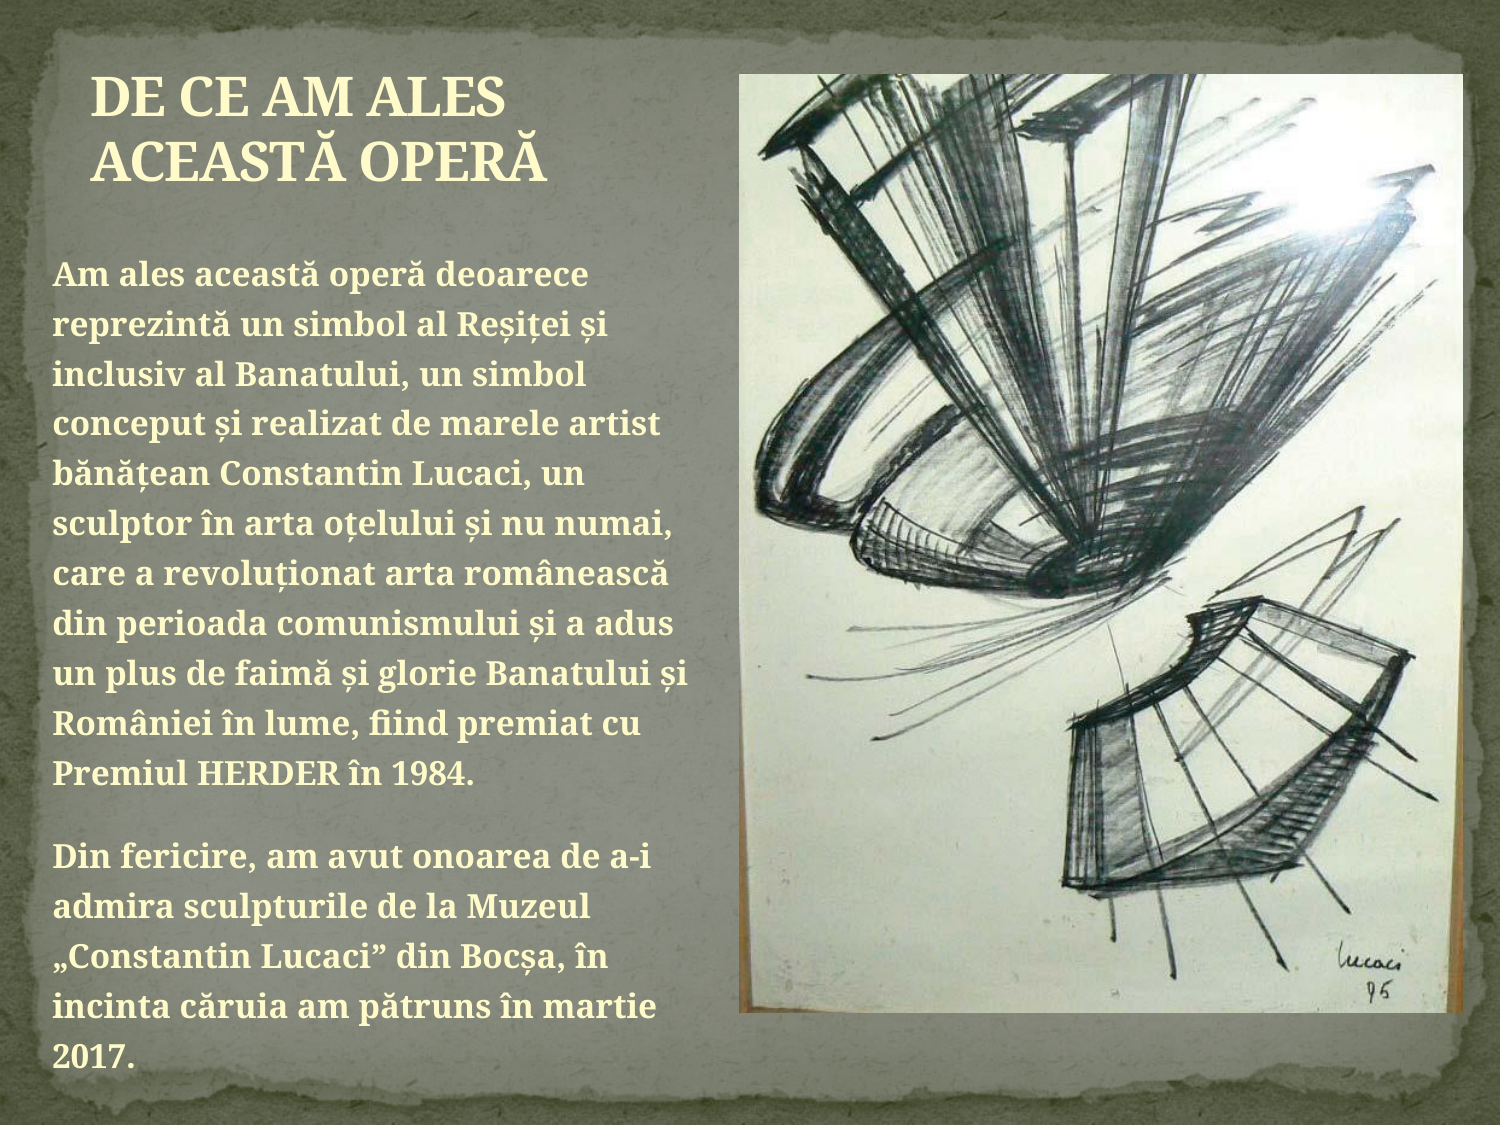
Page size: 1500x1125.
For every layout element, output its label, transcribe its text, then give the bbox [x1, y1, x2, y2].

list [742, 77, 1461, 1011]
list Am ales această operă deoarece reprezintă un simbol al Reșiței și inclusiv al Banatului, un simbol conceput și realizat de marele artist bănățean Constantin Lucaci, un sculptor în arta oțelului și nu numai, care a revoluționat arta românească din perioada comunismului și a adus un plus de faimă și glorie Banatului și României în lume, fiind premiat cu Premiul HERDER în 1984. Din fericire, am avut onoarea de a-i admira sculpturile de la Muzeul „Constantin Lucaci” din Bocșa, în incinta căruia am pătruns în martie 2017. [37, 235, 738, 1125]
title DE CE AM ALES ACEASTĂ OPERĂ [74, 44, 569, 200]
